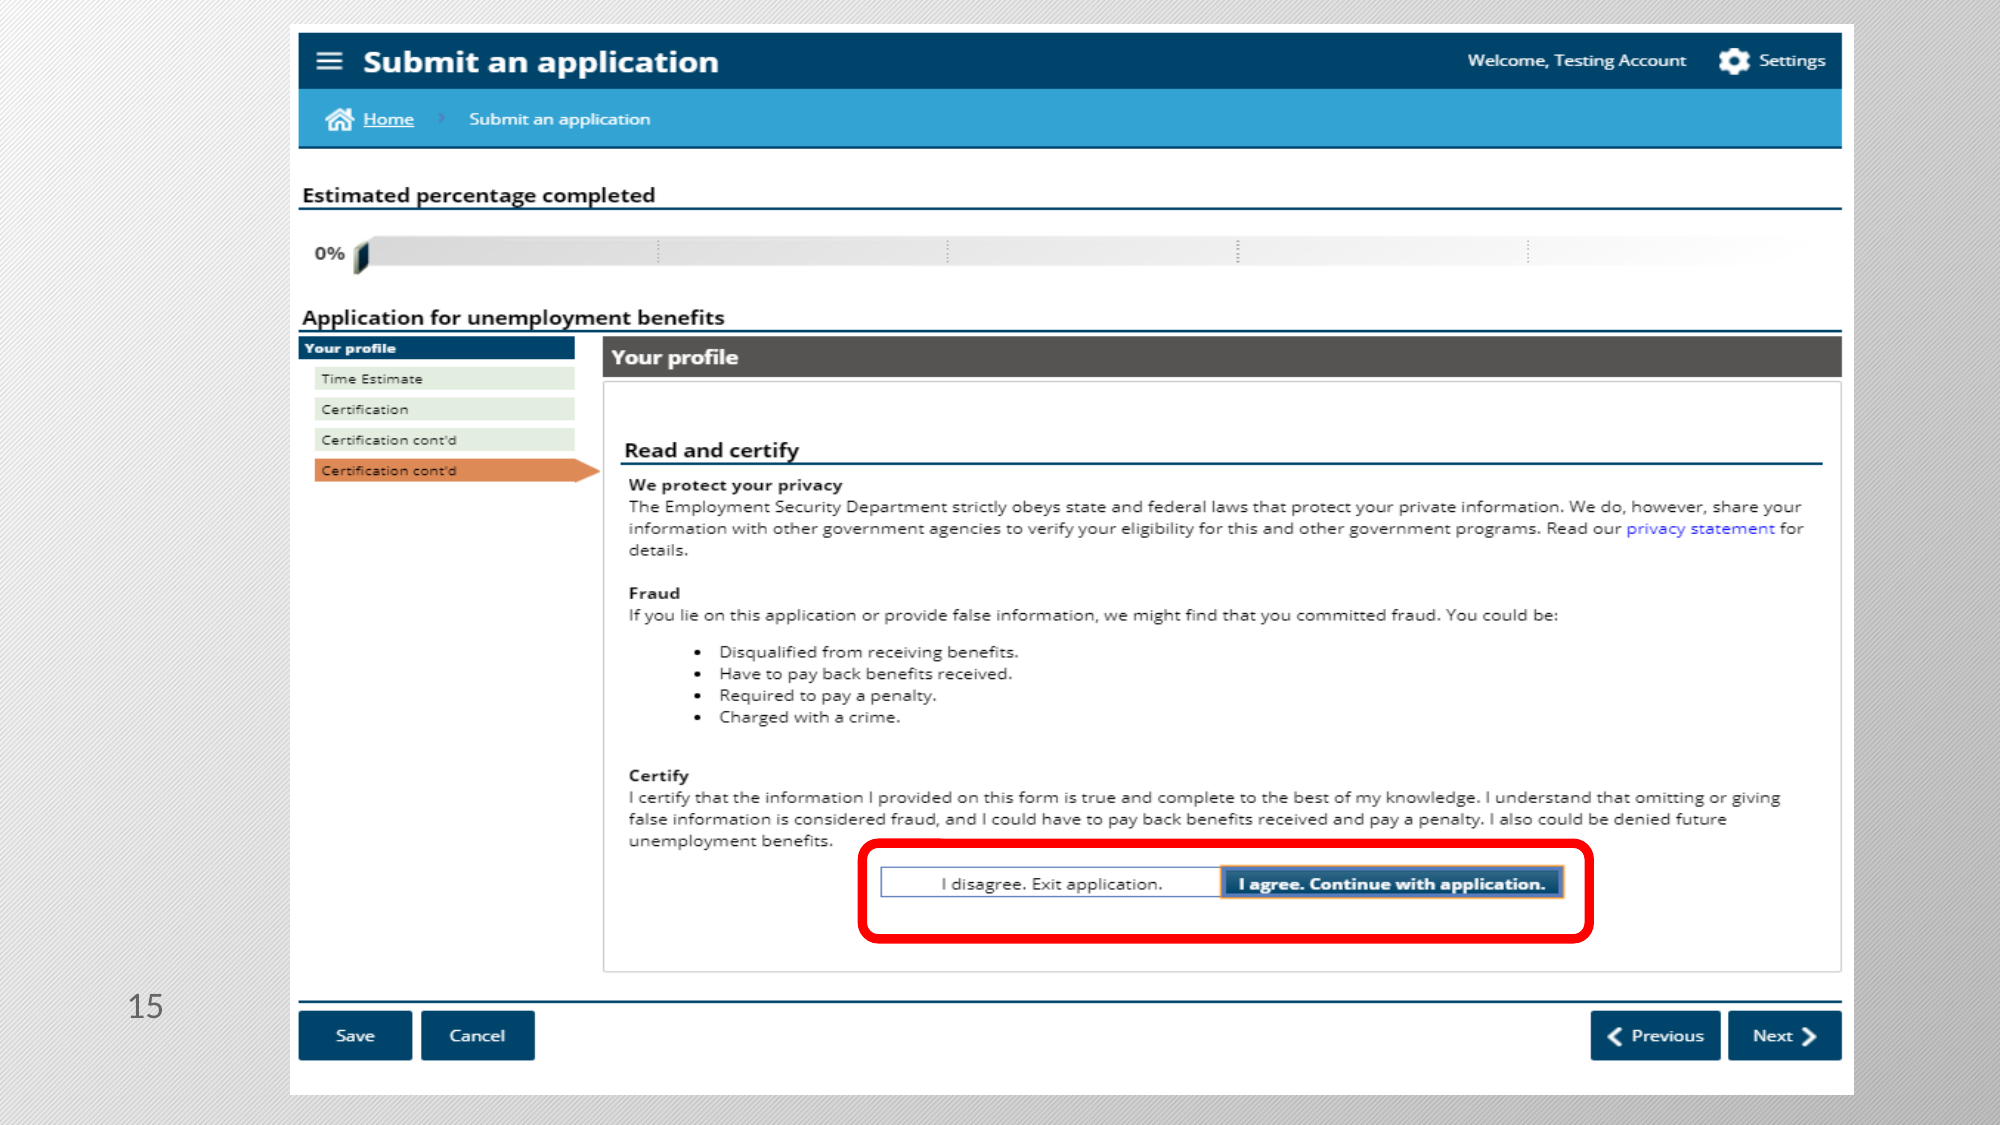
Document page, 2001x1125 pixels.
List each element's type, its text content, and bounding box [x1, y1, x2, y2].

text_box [290, 24, 1854, 1095]
slide_number 15 [111, 973, 219, 1035]
